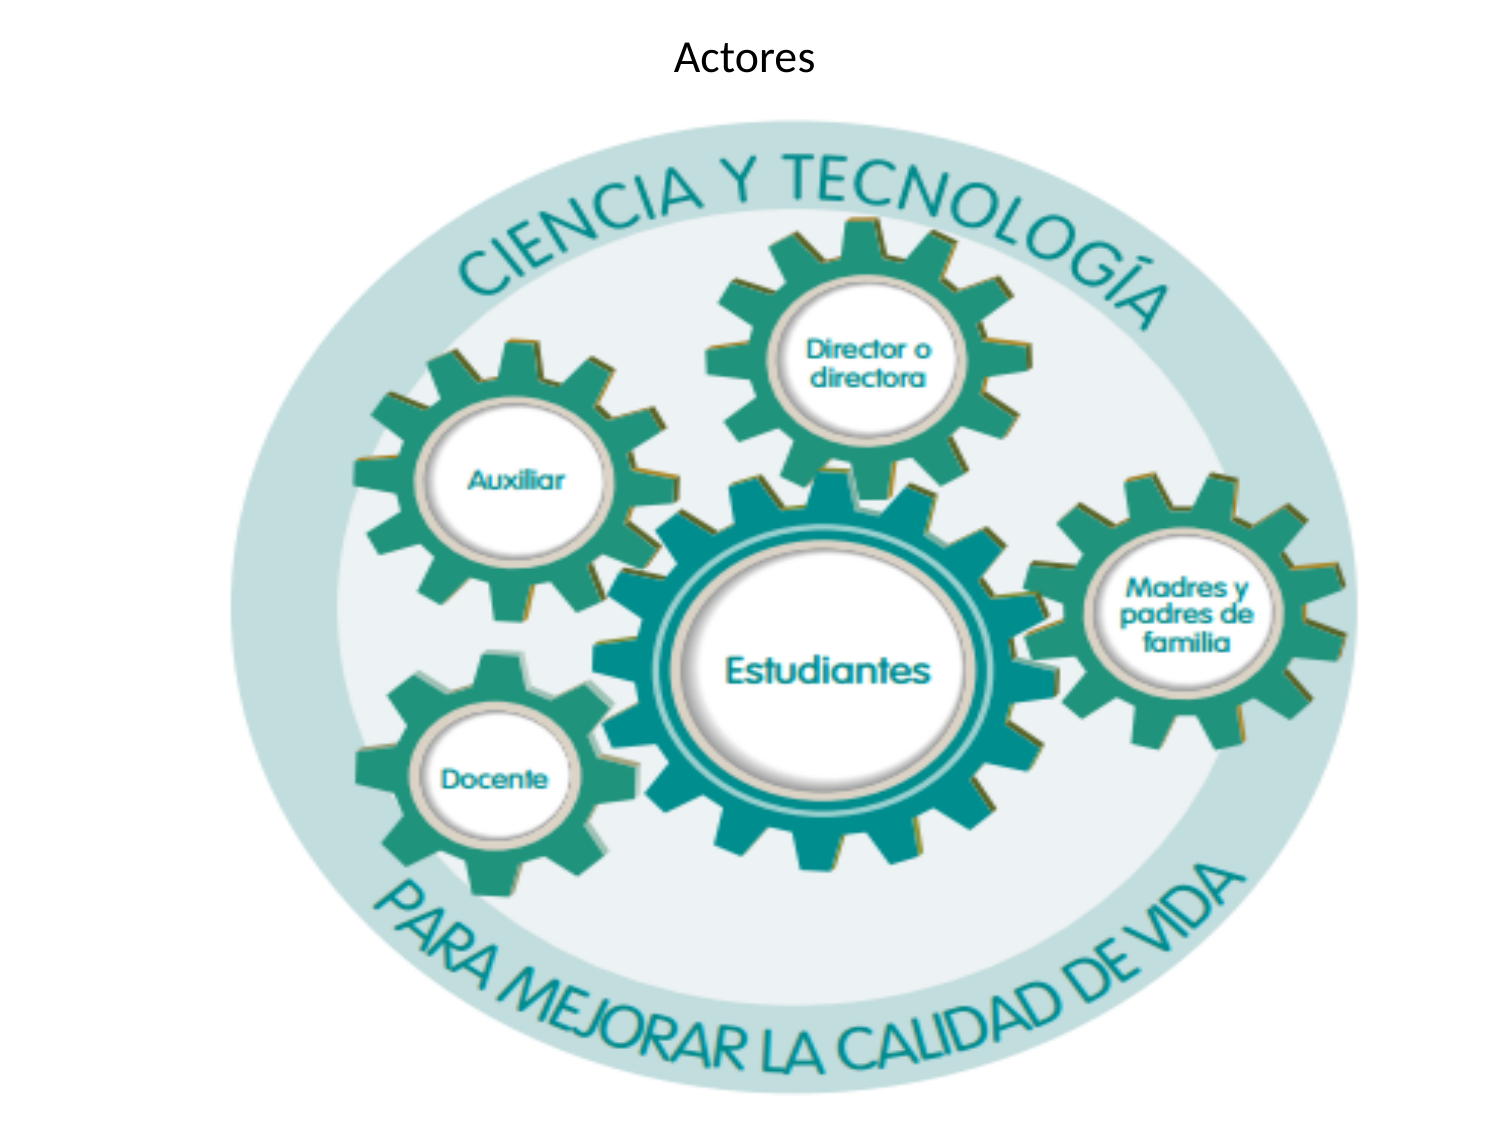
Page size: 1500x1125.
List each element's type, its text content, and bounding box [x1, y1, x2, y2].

title Actores [75, 19, 1425, 90]
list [159, 89, 1483, 1125]
